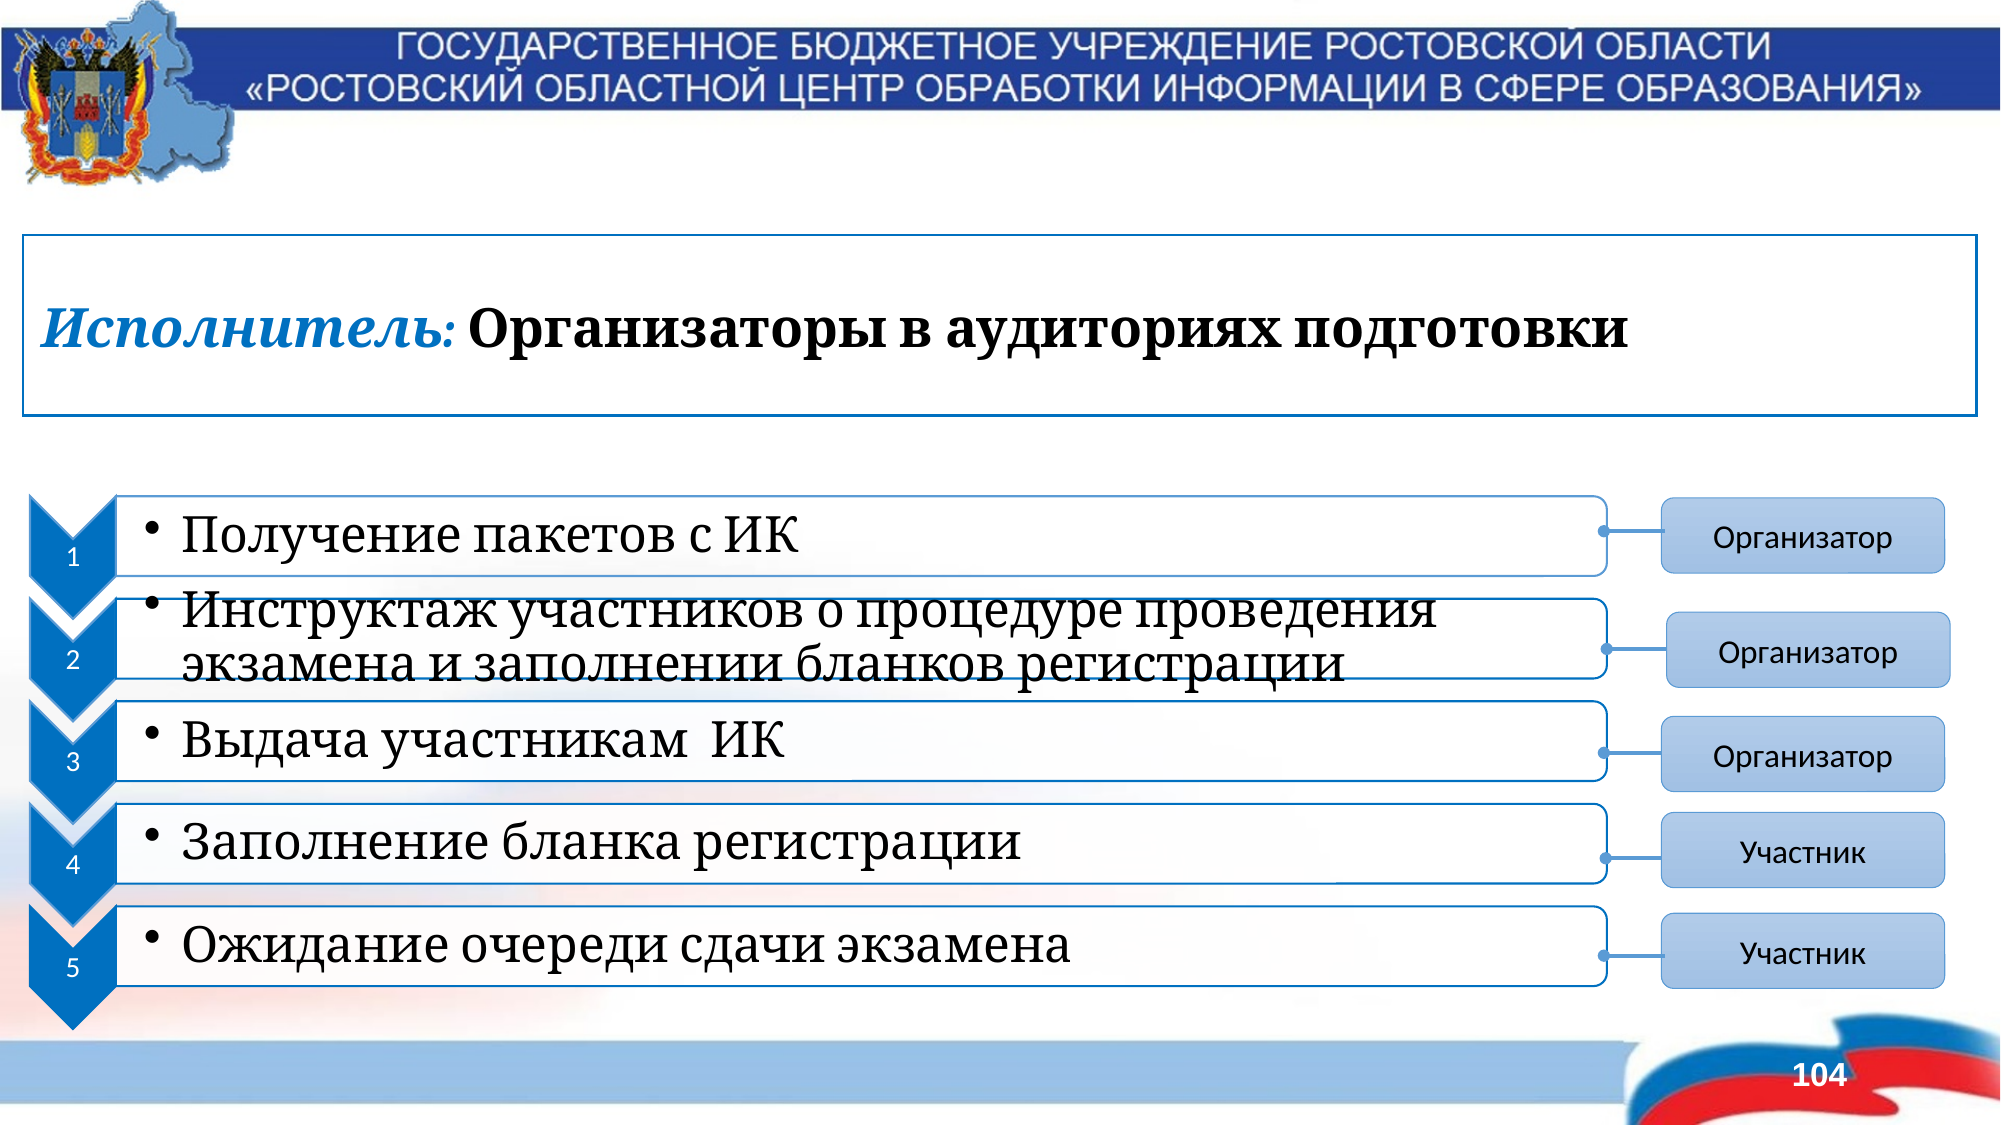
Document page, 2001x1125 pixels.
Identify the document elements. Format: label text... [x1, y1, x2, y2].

slide_number 104 [1412, 1042, 1863, 1103]
text_box Участник [1660, 811, 1946, 889]
text_box Исполнитель: Организаторы в аудиториях подготовки [22, 234, 1978, 417]
text_box Организатор [1660, 497, 1946, 574]
text_box Участник [1660, 912, 1946, 989]
picture [0, 0, 2001, 1125]
text_box Организатор [1666, 611, 1951, 688]
text_box Организатор [1660, 715, 1946, 793]
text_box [29, 495, 1607, 1030]
